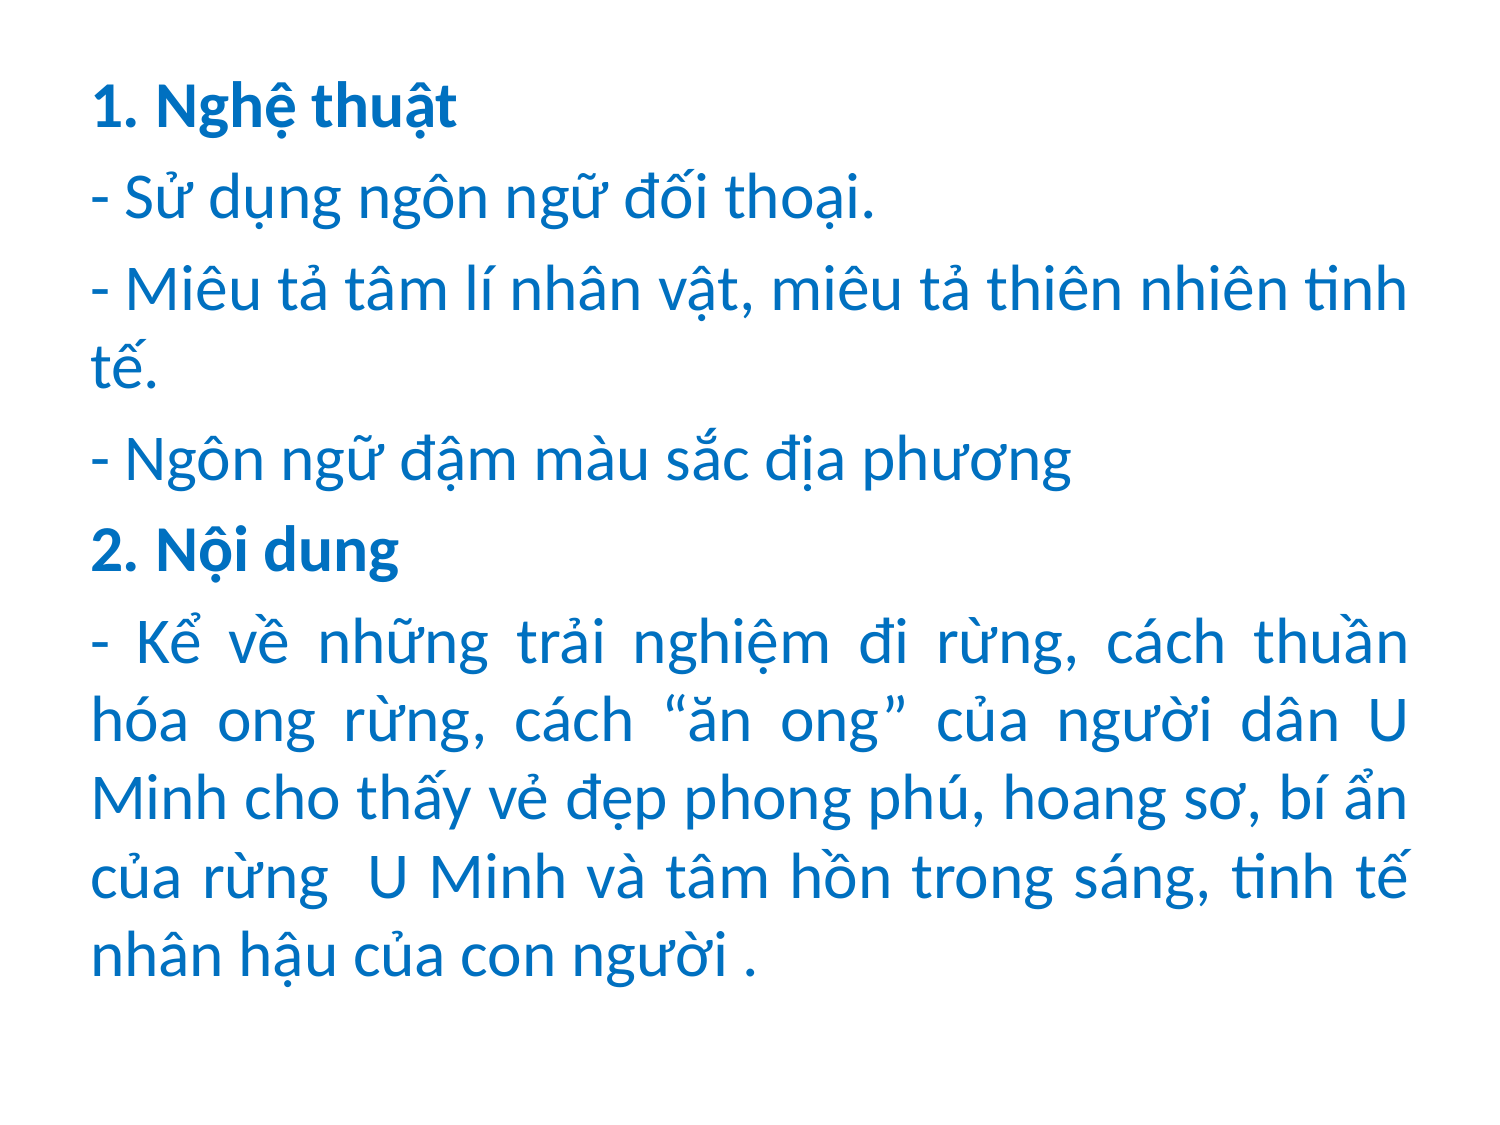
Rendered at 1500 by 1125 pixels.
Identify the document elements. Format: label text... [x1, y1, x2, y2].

list 1. Nghệ thuật - Sử dụng ngôn ngữ đối thoại. - Miêu tả tâm lí nhân vật, miêu tả thiên nhiên tinh tế. - Ngôn ngữ đậm màu sắc địa phương 2. Nội dung - Kể về những trải nghiệm đi rừng, cách thuần hóa ong rừng, cách “ăn ong” của người dân U Minh cho thấy vẻ đẹp phong phú, hoang sơ, bí ẩn của rừng U Minh và tâm hồn trong sáng, tinh tế nhân hậu của con người . [75, 54, 1425, 1005]
